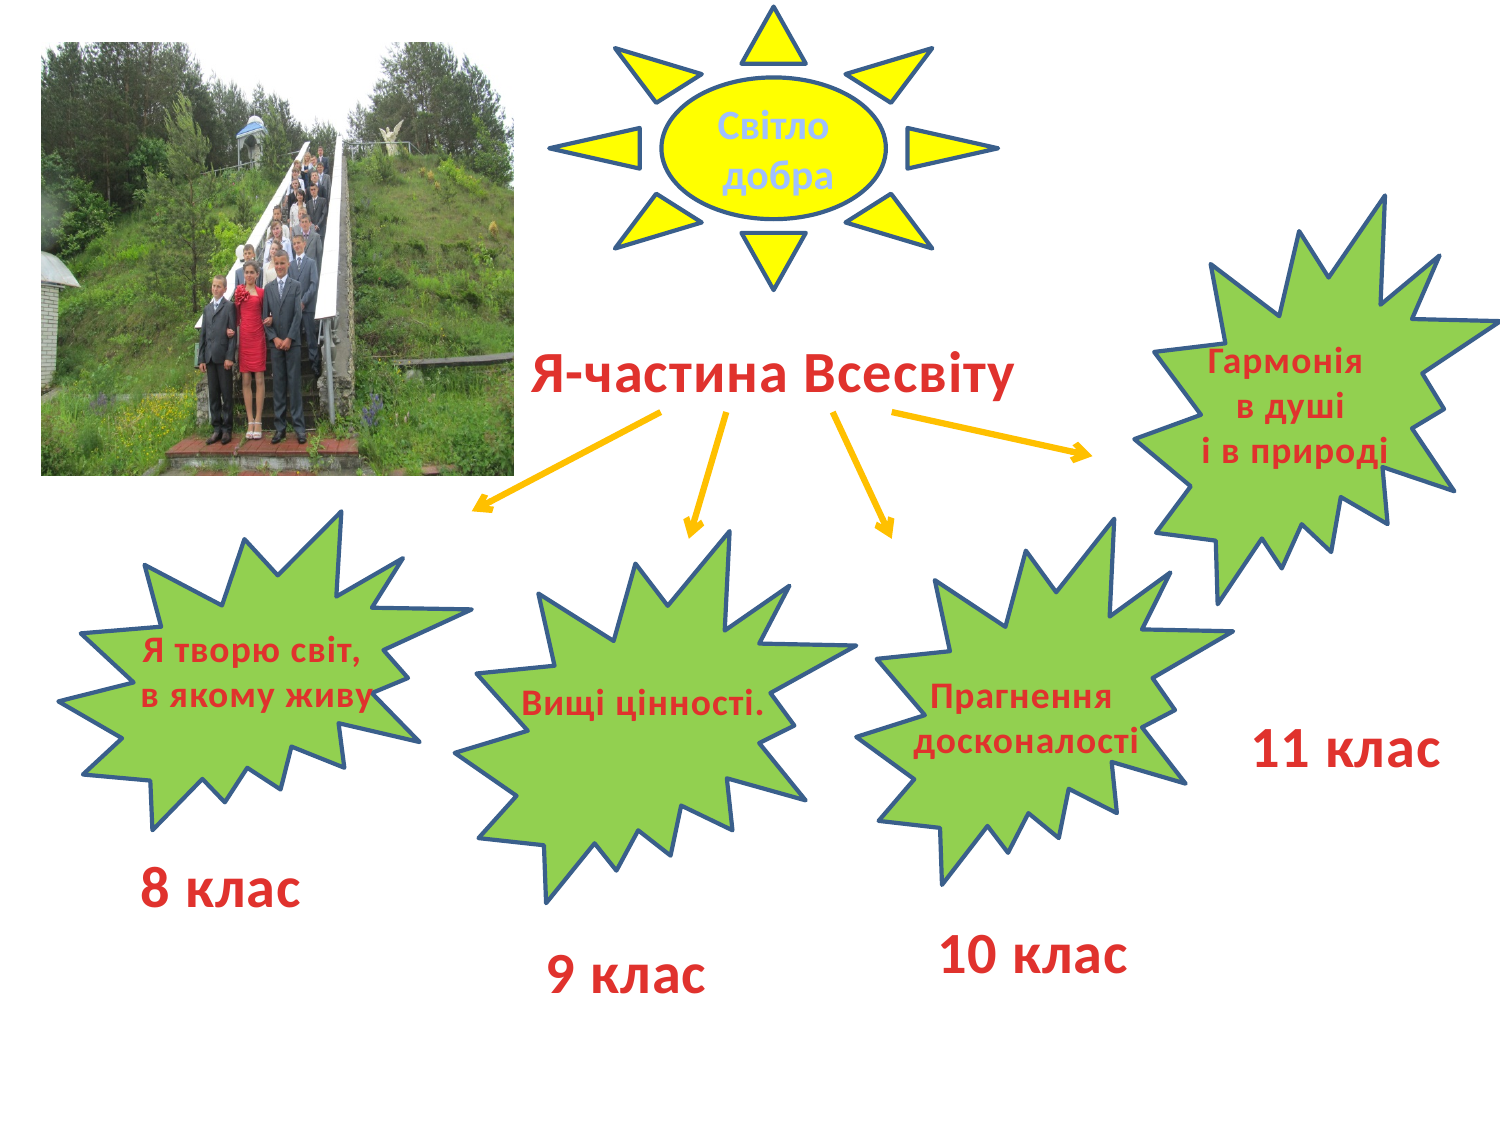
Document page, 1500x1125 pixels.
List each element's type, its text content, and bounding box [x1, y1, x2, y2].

text_box [739, 4, 808, 66]
text_box [613, 46, 704, 105]
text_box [892, 411, 1093, 457]
text_box [142, 509, 474, 650]
text_box Я творю світ, в якому живу [125, 617, 389, 723]
text_box [1208, 193, 1500, 494]
text_box [704, 75, 843, 90]
text_box [739, 230, 808, 293]
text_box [471, 411, 661, 512]
text_box 11 клас [1234, 701, 1457, 787]
text_box [1128, 740, 1188, 786]
text_box [1132, 421, 1176, 477]
text_box [854, 721, 1119, 887]
text_box [874, 516, 1236, 723]
text_box Світло добра [697, 90, 850, 206]
text_box [56, 682, 422, 833]
picture [40, 42, 514, 476]
text_box Вищі цінності. [506, 670, 781, 776]
text_box [1154, 479, 1390, 607]
text_box [452, 735, 808, 906]
text_box Прагнення досконалості [898, 664, 1155, 769]
text_box 8 клас [125, 841, 317, 927]
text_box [832, 411, 892, 540]
text_box [905, 125, 1001, 171]
text_box [78, 627, 125, 678]
text_box [1152, 347, 1176, 385]
text_box Я-частина Всесвіту [519, 326, 1031, 412]
text_box [613, 191, 704, 251]
text_box 9 клас [530, 927, 722, 1013]
text_box [850, 93, 888, 203]
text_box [688, 411, 727, 540]
text_box [474, 530, 859, 710]
text_box [843, 191, 935, 251]
text_box [389, 653, 411, 689]
text_box [703, 206, 844, 222]
text_box Гармонія в душі і в природі [1176, 328, 1404, 479]
text_box [781, 703, 797, 735]
text_box [547, 125, 642, 171]
text_box 10 клас [921, 907, 1144, 993]
text_box [659, 94, 697, 203]
text_box [843, 46, 935, 105]
